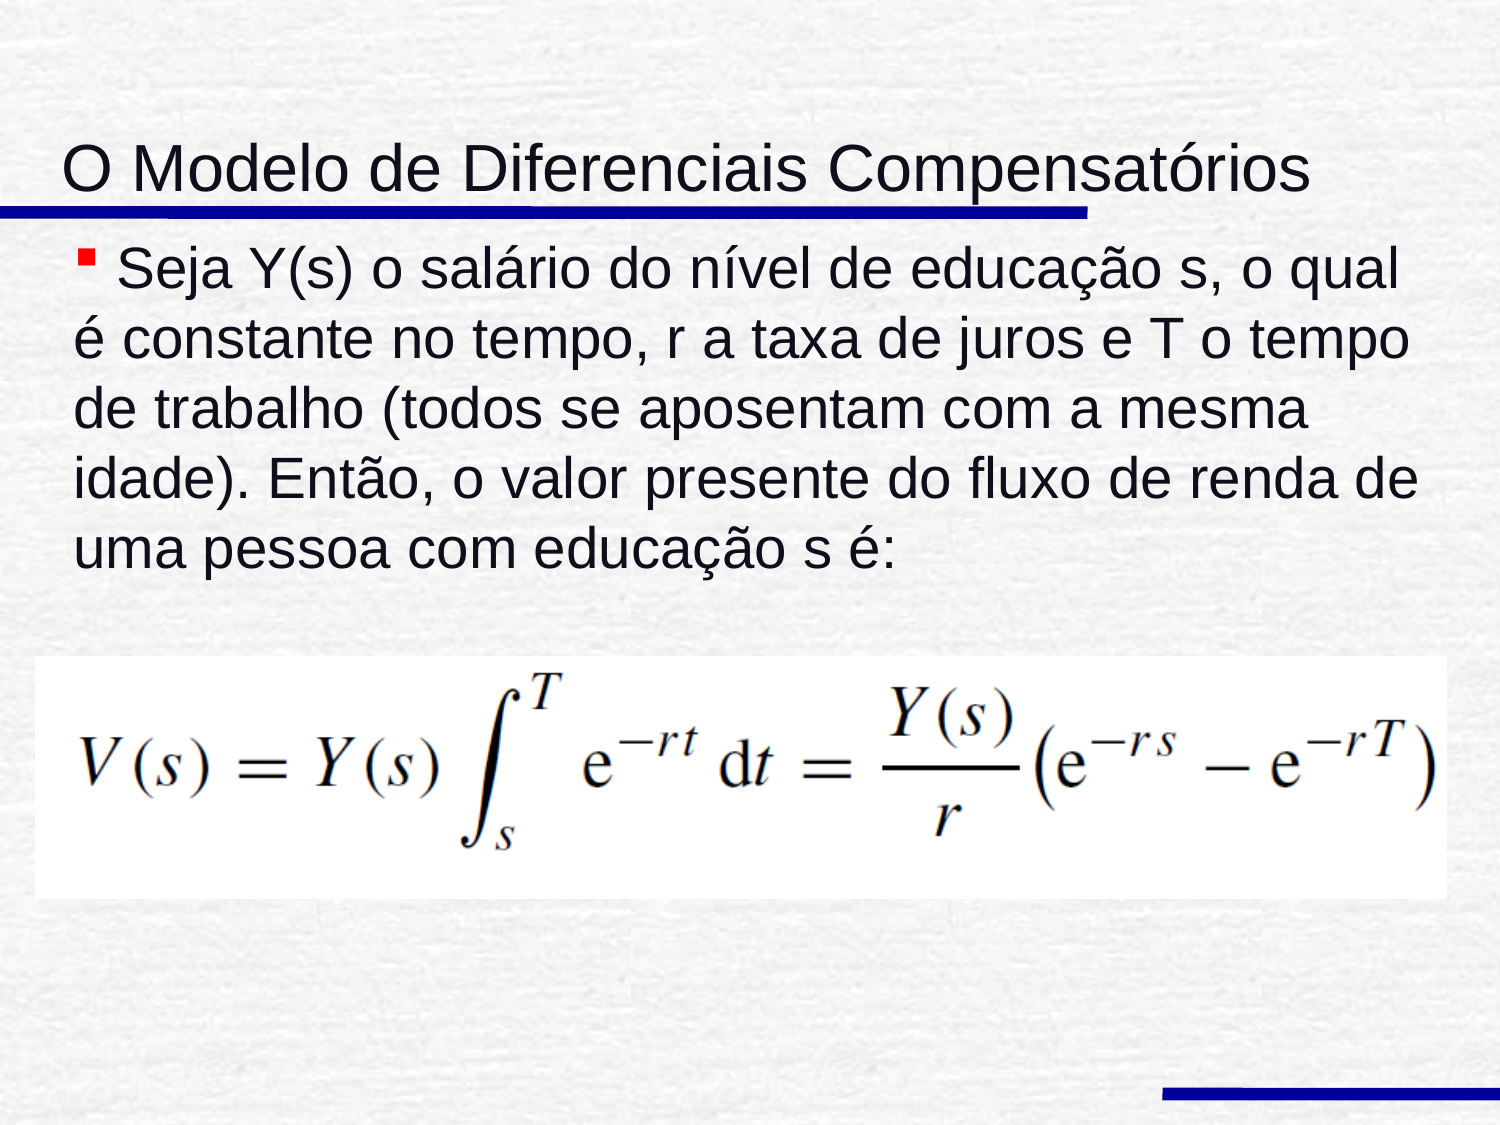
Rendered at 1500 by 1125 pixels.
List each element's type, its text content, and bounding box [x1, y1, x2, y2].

picture [0, 0, 1500, 1125]
text_box Seja Y(s) o salário do nível de educação s, o qual é constante no tempo, r a taxa de juros e T o tempo de trabalho (todos se aposentam com a mesma idade). Então, o valor presente do fluxo de renda de uma pessoa com educação s é: [58, 222, 1465, 938]
text_box O Modelo de Diferenciais Compensatórios [46, 117, 1477, 212]
